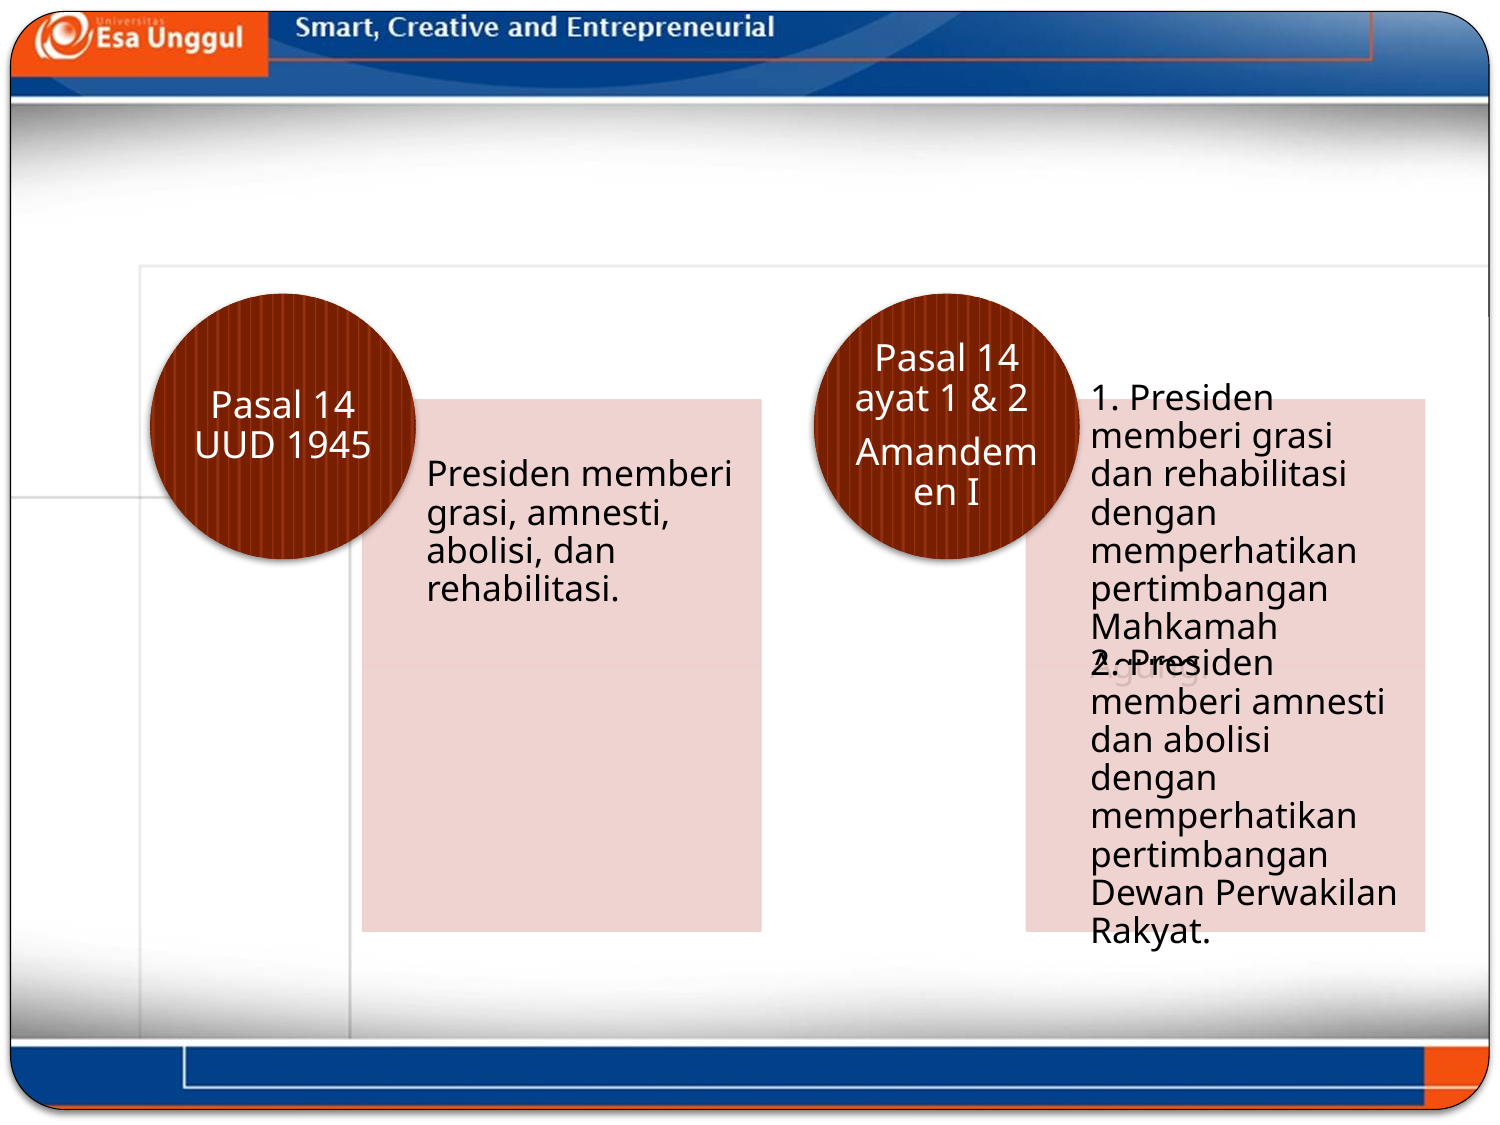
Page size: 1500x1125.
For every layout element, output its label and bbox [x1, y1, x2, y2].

picture [12, 12, 1488, 1108]
list [149, 237, 1426, 988]
